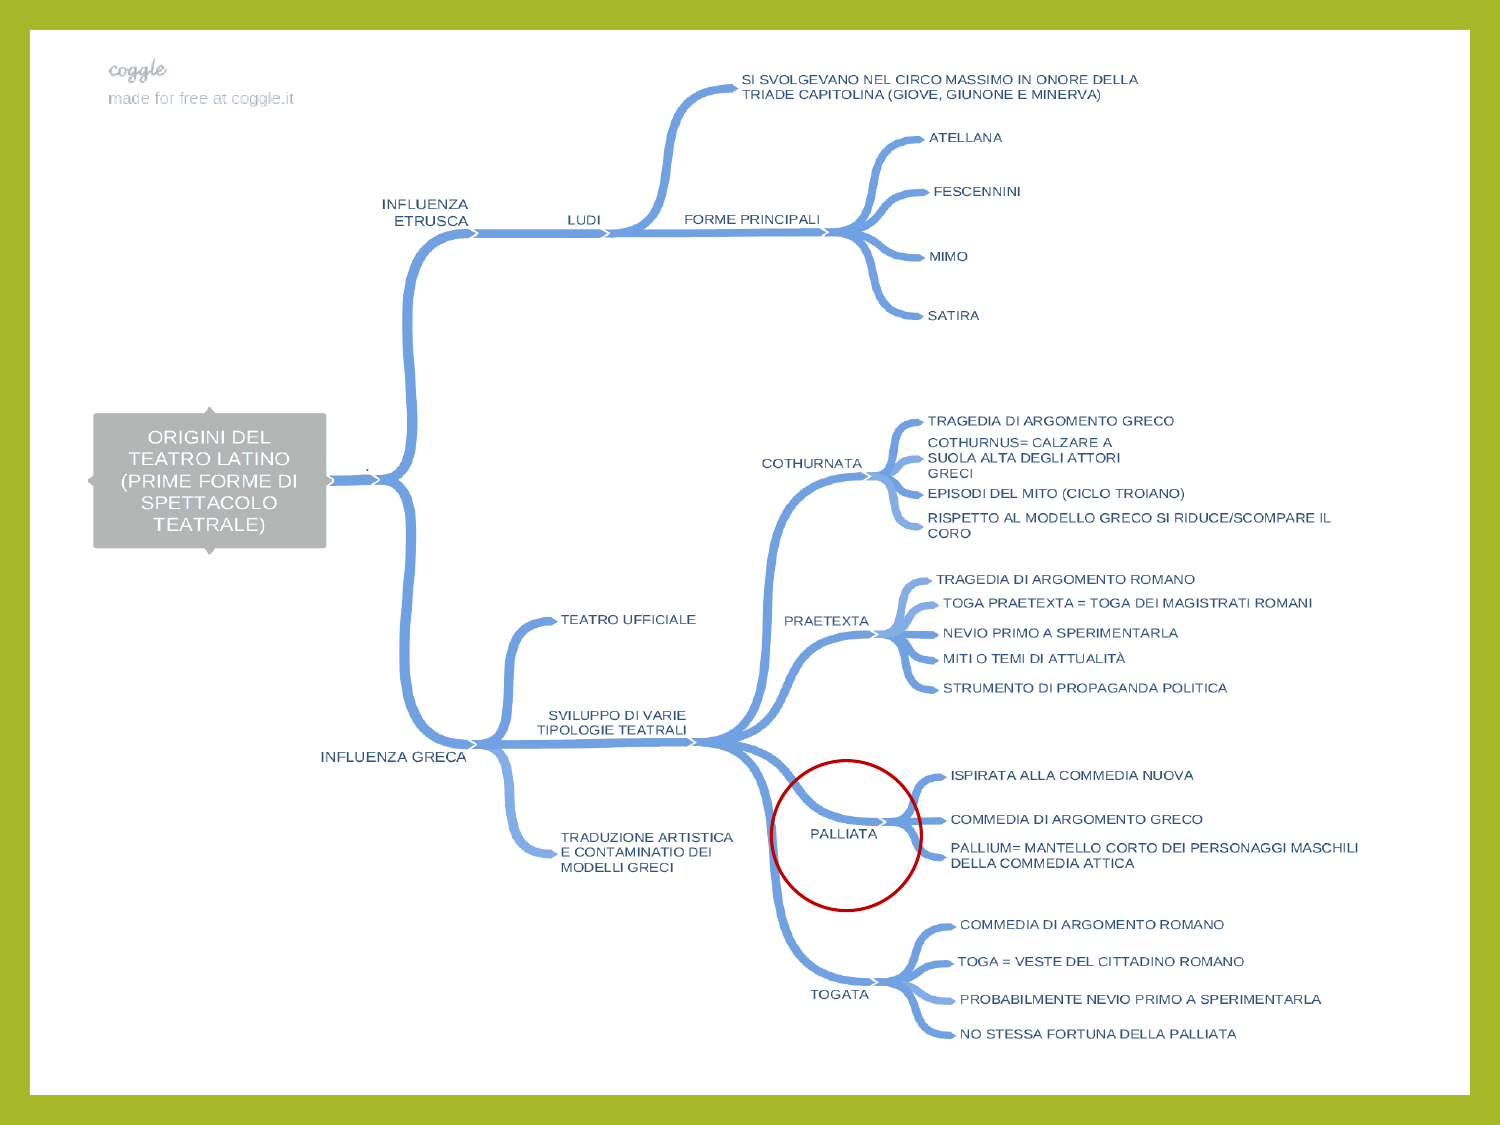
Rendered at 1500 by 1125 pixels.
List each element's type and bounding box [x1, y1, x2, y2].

picture [72, 40, 1404, 1085]
